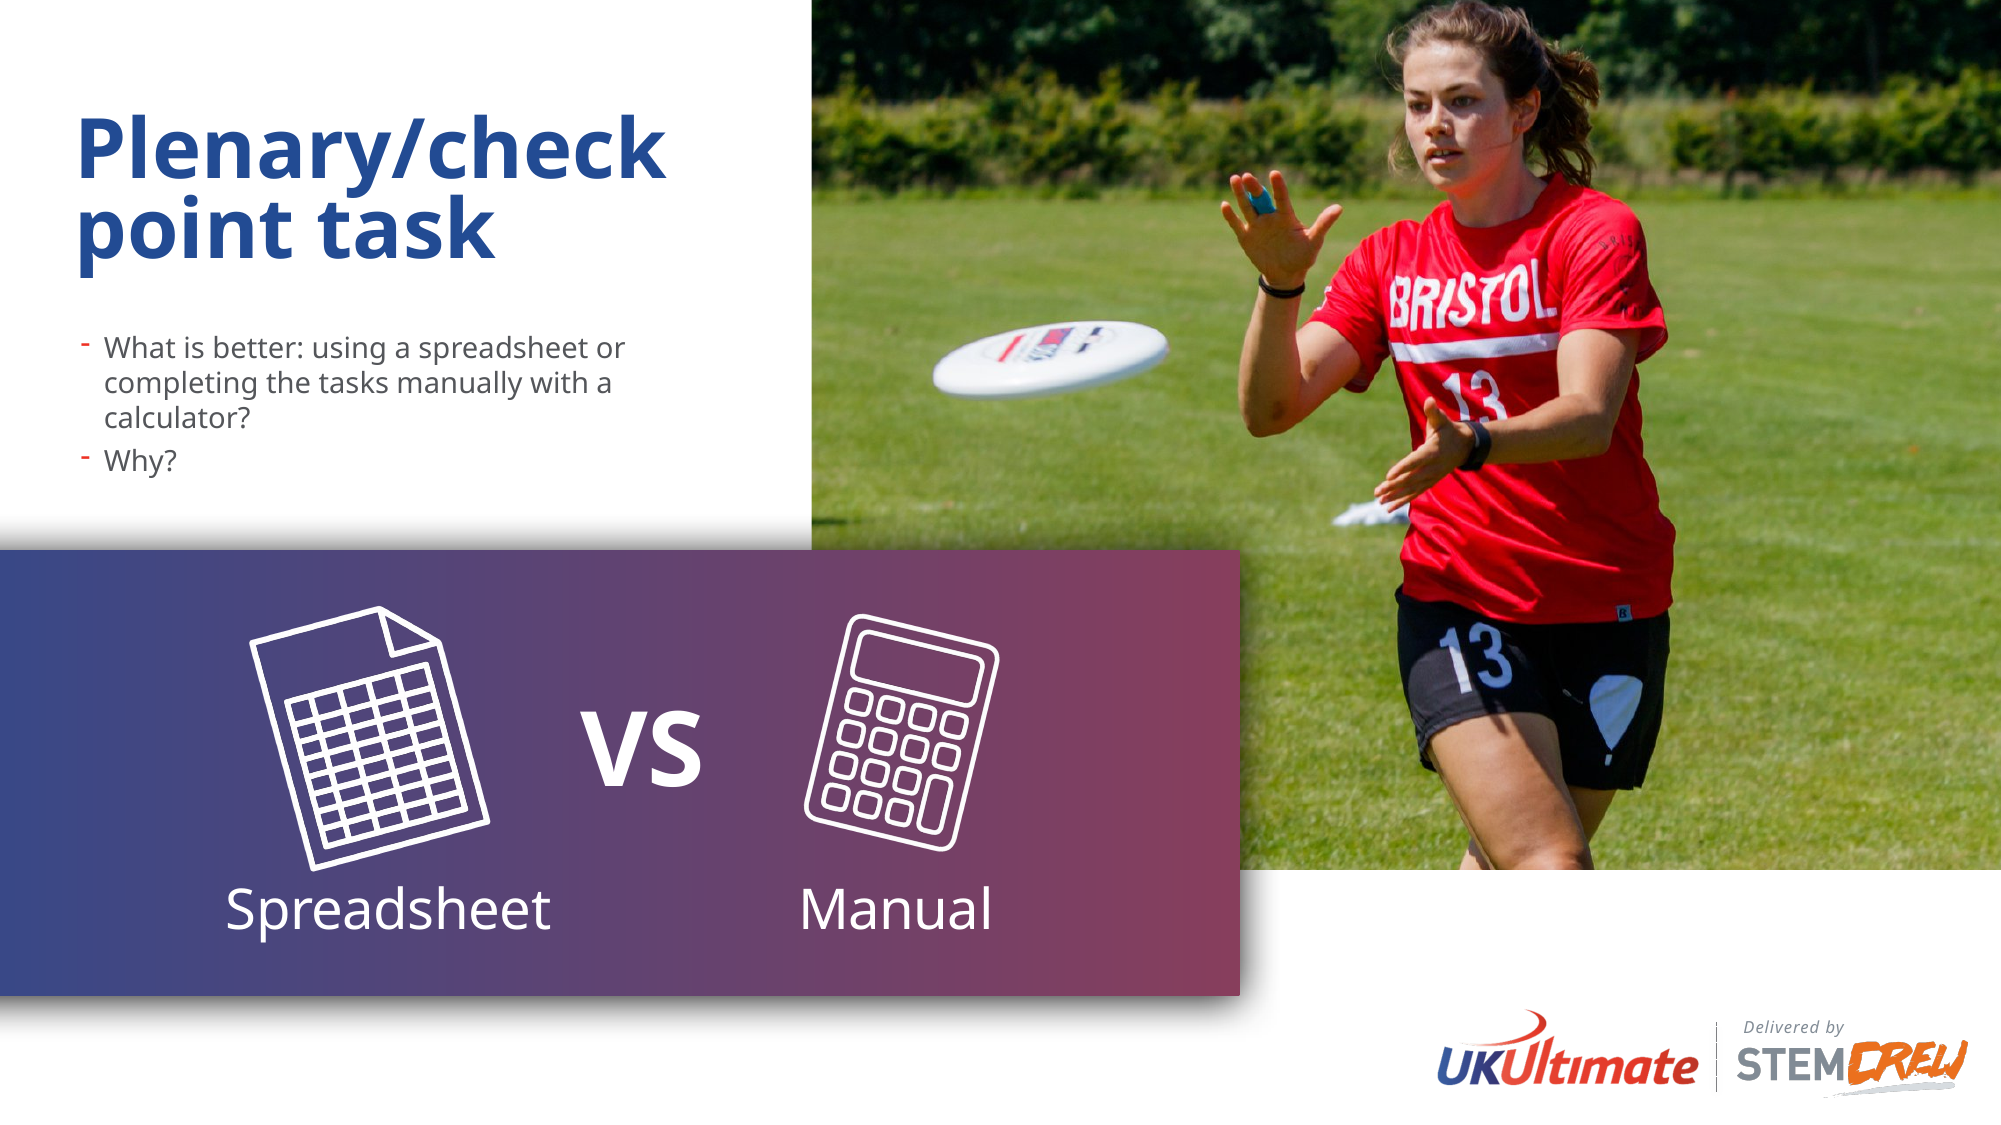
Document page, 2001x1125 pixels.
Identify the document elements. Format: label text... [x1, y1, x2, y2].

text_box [1433, 1006, 1968, 1098]
text_box What is better: using a spreadsheet or completing the tasks manually with a calculator? Why? [80, 329, 709, 478]
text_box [0, 549, 1240, 996]
text_box Plenary/check point task [67, 106, 747, 282]
picture [811, 0, 2001, 870]
